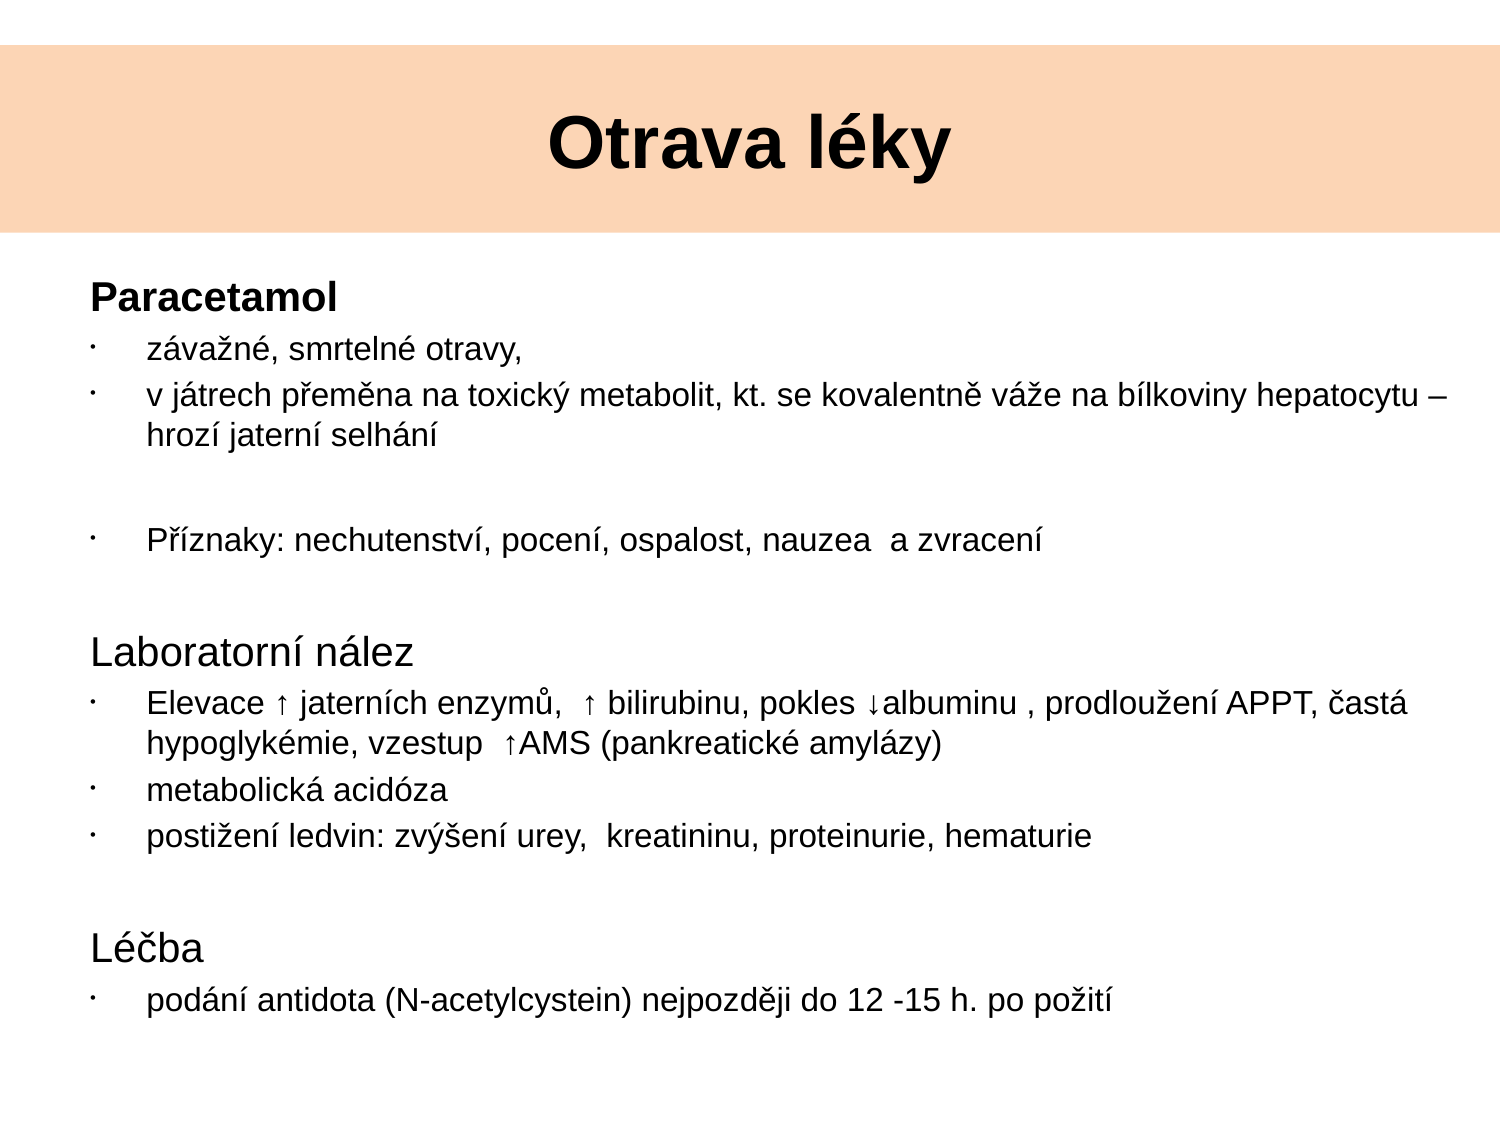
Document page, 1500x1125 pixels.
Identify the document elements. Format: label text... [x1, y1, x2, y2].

title Otrava léky [0, 45, 1500, 233]
list Paracetamol závažné, smrtelné otravy, v játrech přeměna na toxický metabolit, kt. se kovalentně váže na bílkoviny hepatocytu – hrozí jaterní selhání Příznaky: nechutenství, pocení, ospalost, nauzea a zvracení Laboratorní nález Elevace ↑ jaterních enzymů, ↑ bilirubinu, pokles ↓albuminu , prodloužení APPT, častá hypoglykémie, vzestup ↑AMS (pankreatické amylázy) metabolická acidóza postižení ledvin: zvýšení urey, kreatininu, proteinurie, hematurie Léčba podání antidota (N-acetylcystein) nejpozději do 12 -15 h. po požití [75, 262, 1471, 1083]
